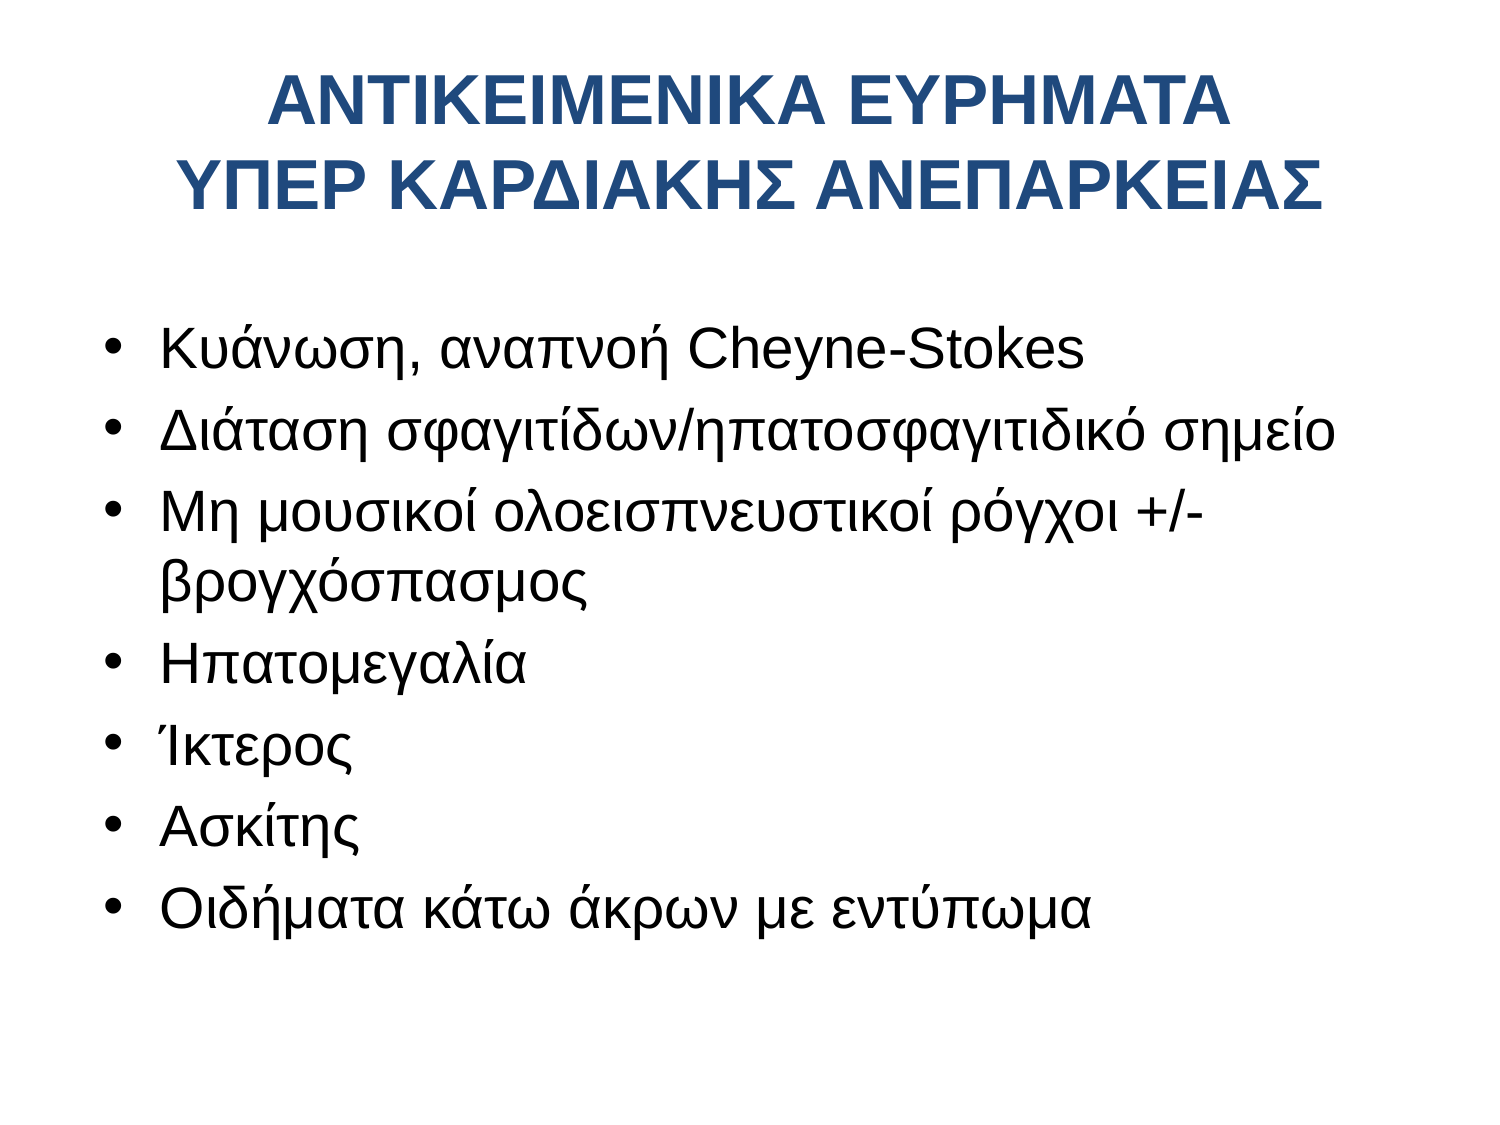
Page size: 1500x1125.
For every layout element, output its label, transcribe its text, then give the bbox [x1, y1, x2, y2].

list Κυάνωση, αναπνοή Cheyne-Stokes Διάταση σφαγιτίδων/ηπατοσφαγιτιδικό σημείο Μη μουσικοί ολοεισπνευστικοί ρόγχοι +/- βρογχόσπασμος Ηπατομεγαλία Ίκτερος Ασκίτης Οιδήματα κάτω άκρων με εντύπωμα [88, 302, 1364, 978]
title ΑΝΤΙΚΕΙΜΕΝΙΚΑ ΕΥΡΗΜΑΤΑ ΥΠΕΡ ΚΑΡΔΙΑΚΗΣ ΑΝΕΠΑΡΚΕΙΑΣ [75, 45, 1425, 233]
